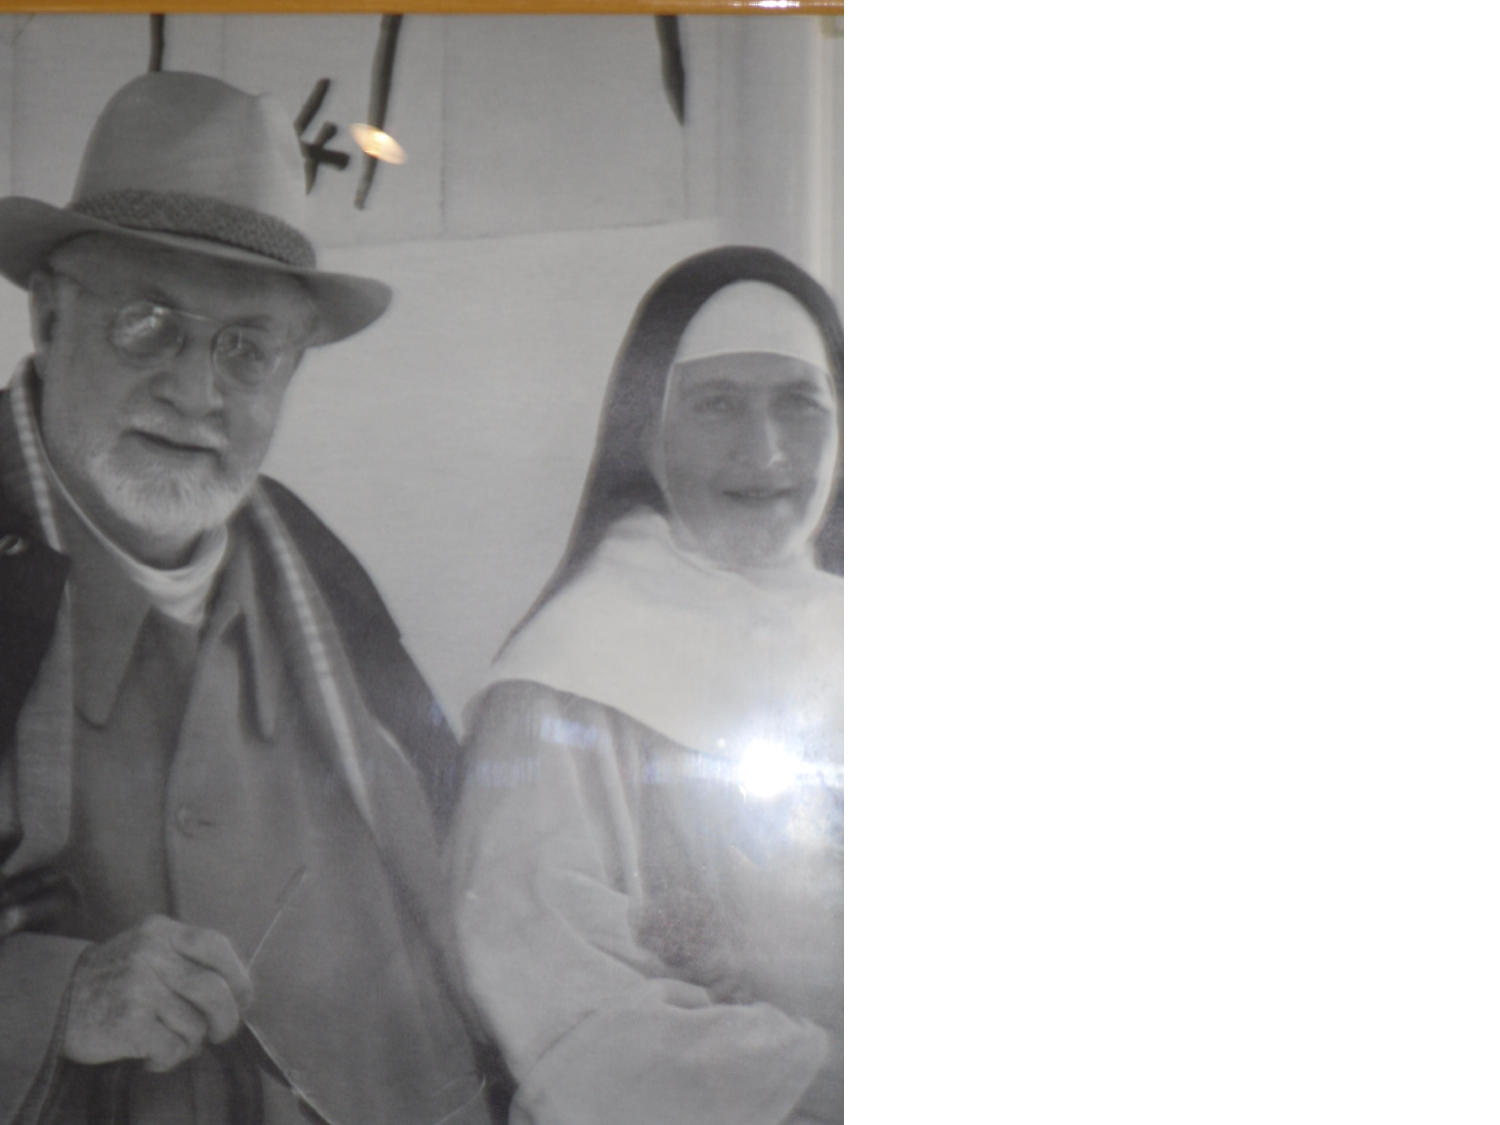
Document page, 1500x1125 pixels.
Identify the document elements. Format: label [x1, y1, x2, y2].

picture [0, 0, 844, 1125]
